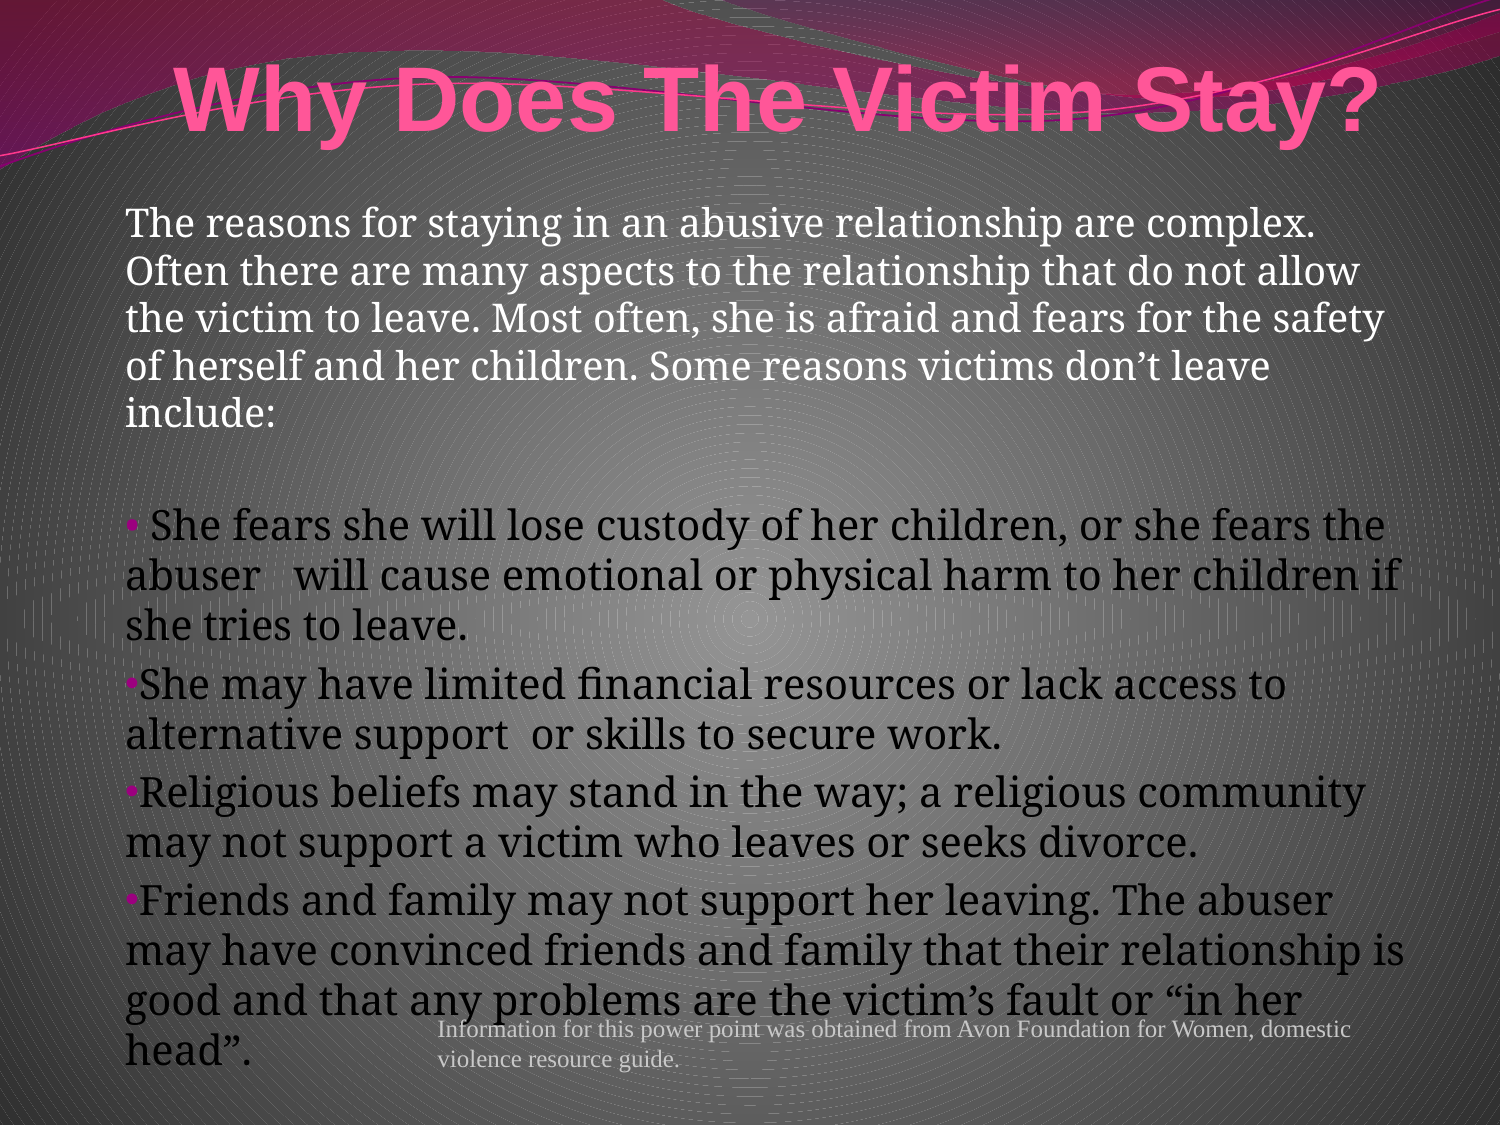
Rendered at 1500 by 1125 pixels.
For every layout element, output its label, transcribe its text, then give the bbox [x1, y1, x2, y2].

title Why Does The Victim Stay? [112, 37, 1388, 151]
subtitle The reasons for staying in an abusive relationship are complex. Often there are many aspects to the relationship that do not allow the victim to leave. Most often, she is afraid and fears for the safety of herself and her children. Some reasons victims don’t leave include: She fears she will lose custody of her children, or she fears the abuser will cause emotional or physical harm to her children if she tries to leave. She may have limited financial resources or lack access to alternative support or skills to secure work. Religious beliefs may stand in the way; a religious community may not support a victim who leaves or seeks divorce. Friends and family may not support her leaving. The abuser may have convinced friends and family that their relationship is good and that any problems are the victim’s fault or “in her head”. [124, 149, 1413, 1051]
footer Information for this power point was obtained from Avon Foundation for Women, domestic violence resource guide. [437, 1042, 1413, 1103]
